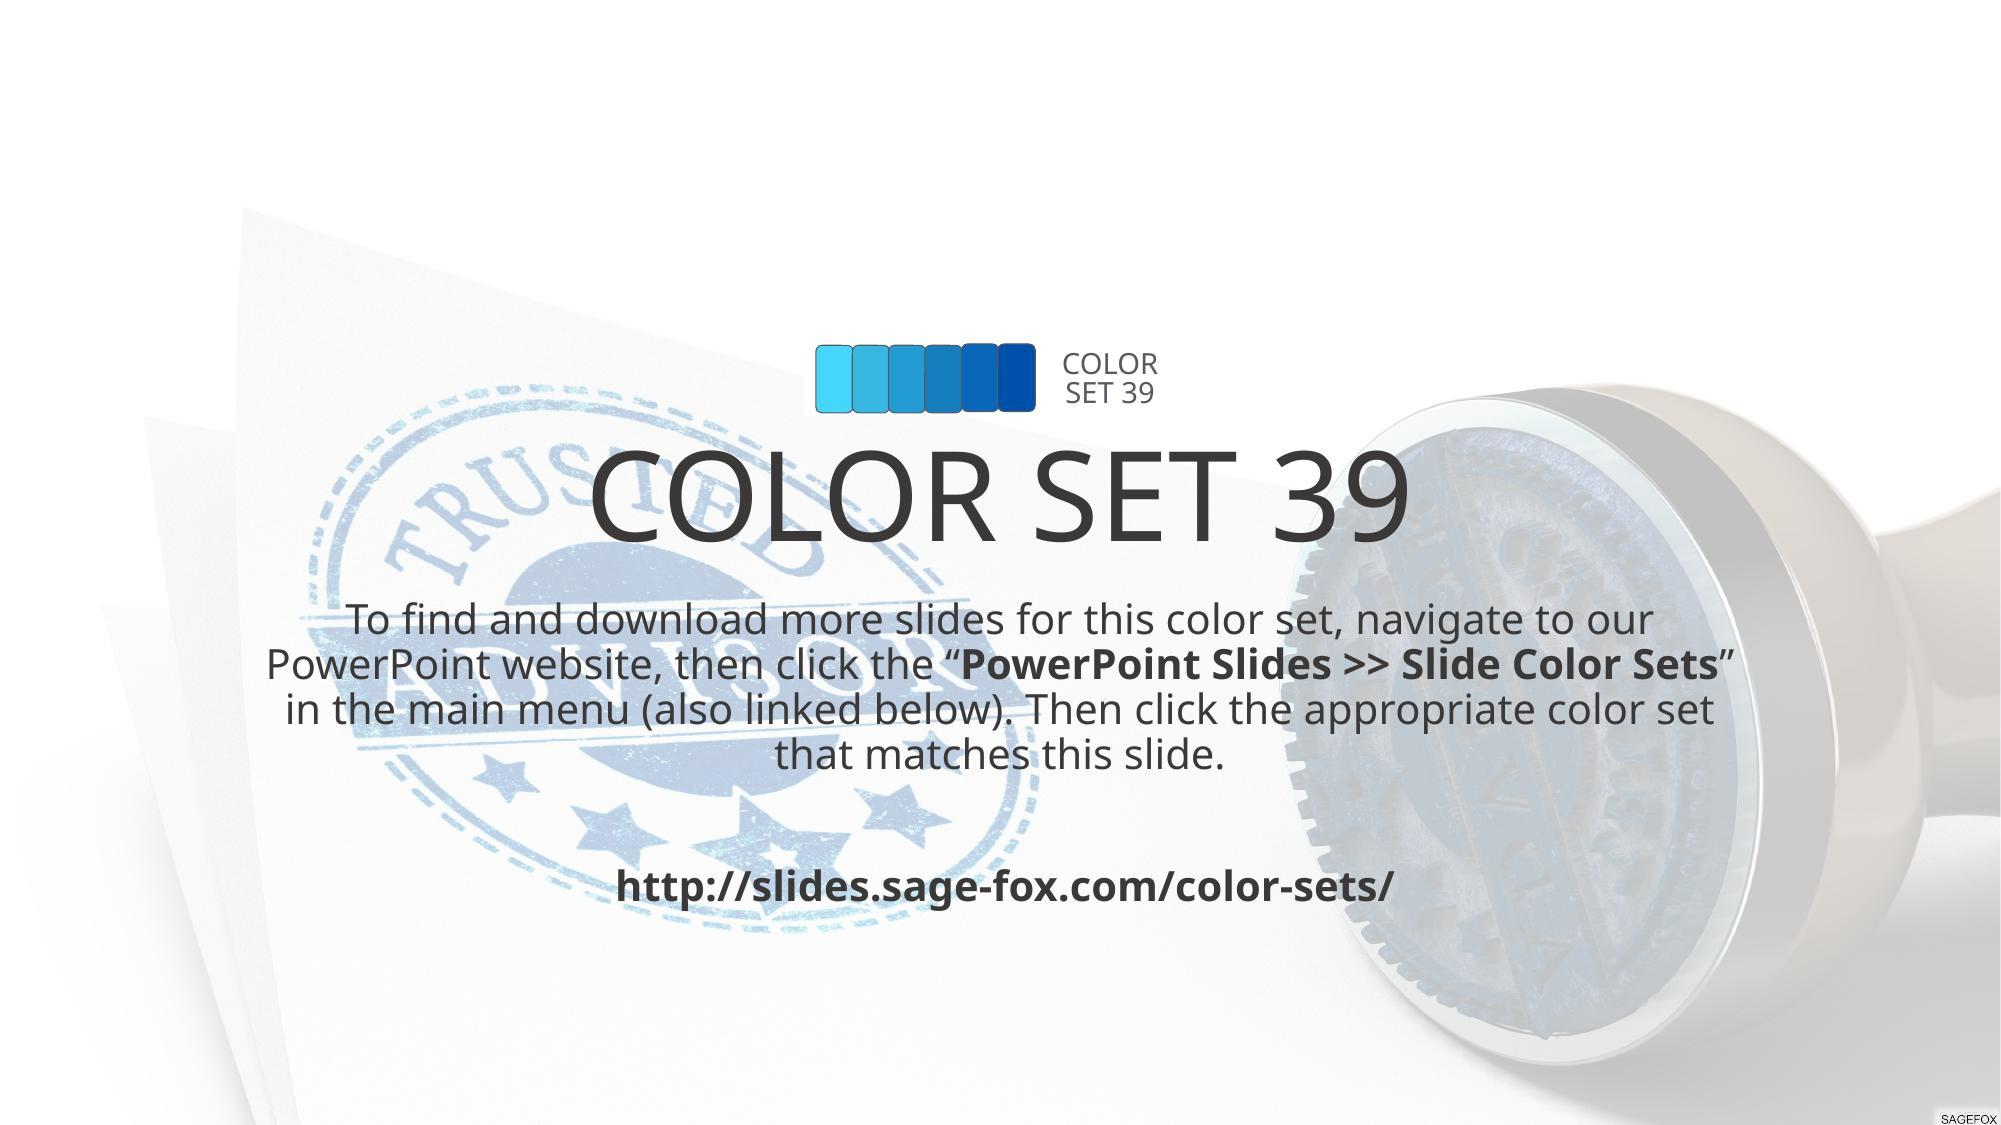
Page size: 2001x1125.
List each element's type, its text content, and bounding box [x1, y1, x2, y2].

subtitle To find and download more slides for this color set, navigate to our PowerPoint website, then click the “PowerPoint Slides >> Slide Color Sets” in the main menu (also linked below). Then click the appropriate color set that matches this slide. http://slides.sage-fox.com/color-sets/ [249, 590, 1750, 863]
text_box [804, 341, 1195, 418]
picture [1938, 1114, 1999, 1125]
title COLOR SET 39 [249, 184, 1750, 576]
